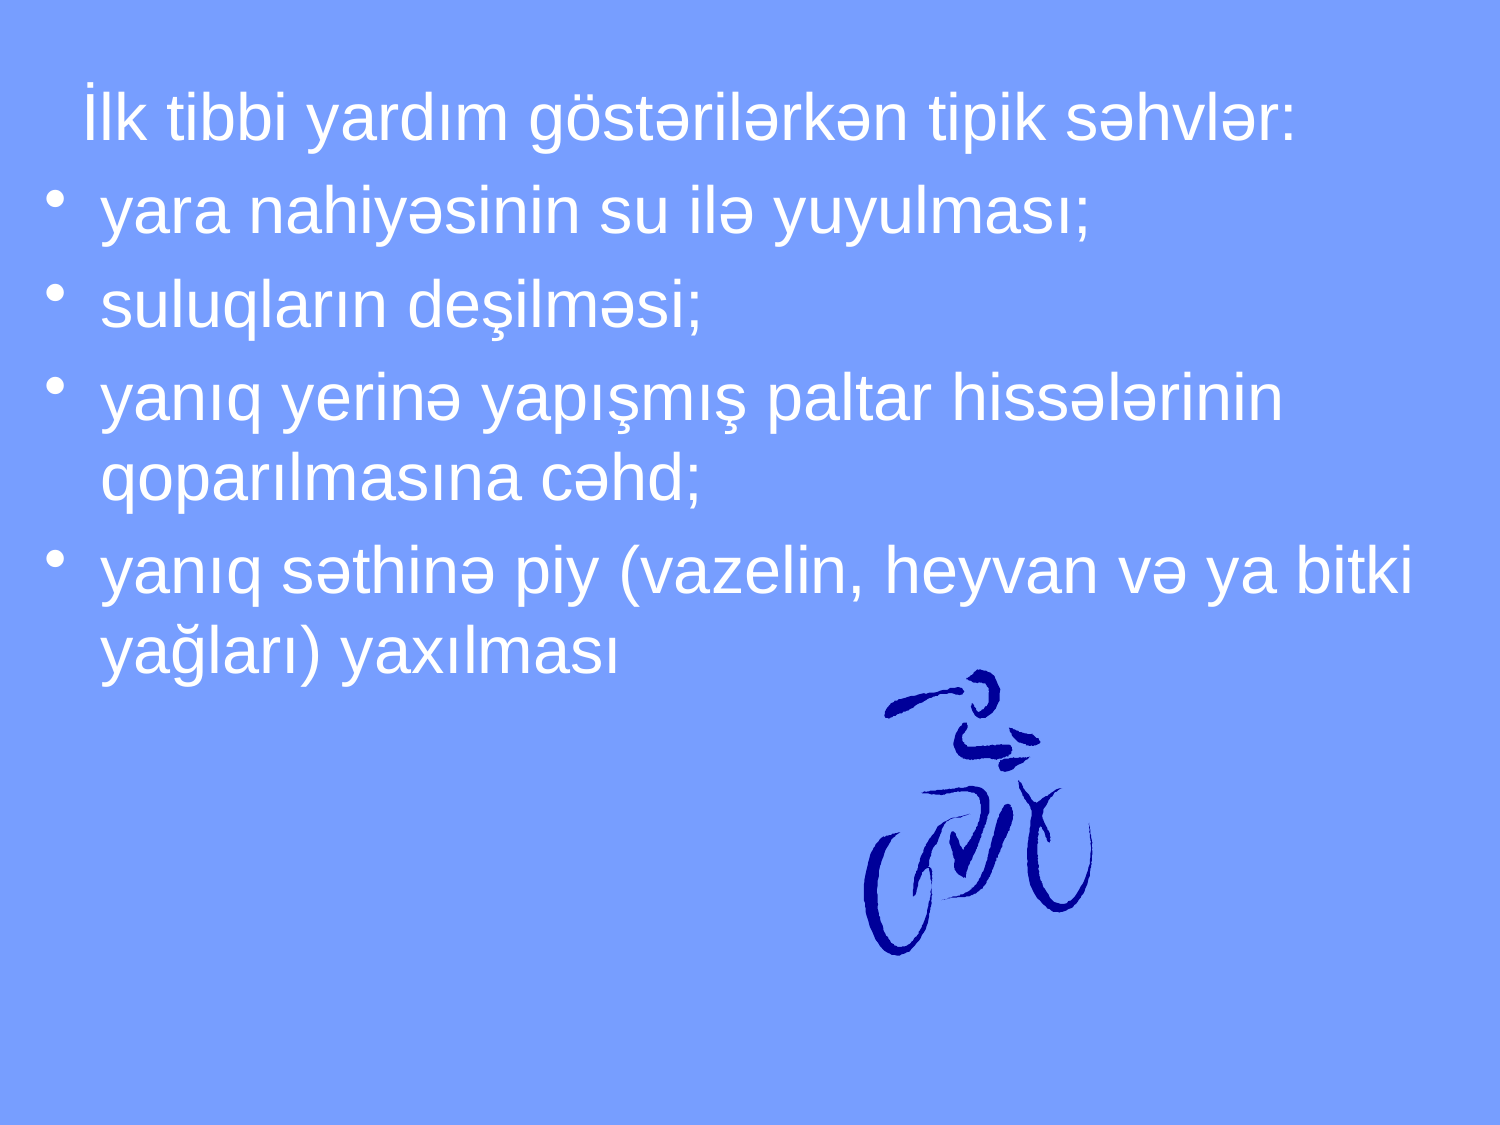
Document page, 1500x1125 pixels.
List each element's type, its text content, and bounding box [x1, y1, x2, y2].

list İlk tibbi yardım göstərilərkən tipik səhvlər: yara nahiyəsinin su ilə yuyulması; suluqların deşilməsi; yanıq yerinə yapışmış paltar hissələrinin qoparılmasına cəhd; yanıq səthinə piy (vazelin, heyvan və ya bitki yağları) yaxılması [29, 66, 1493, 895]
